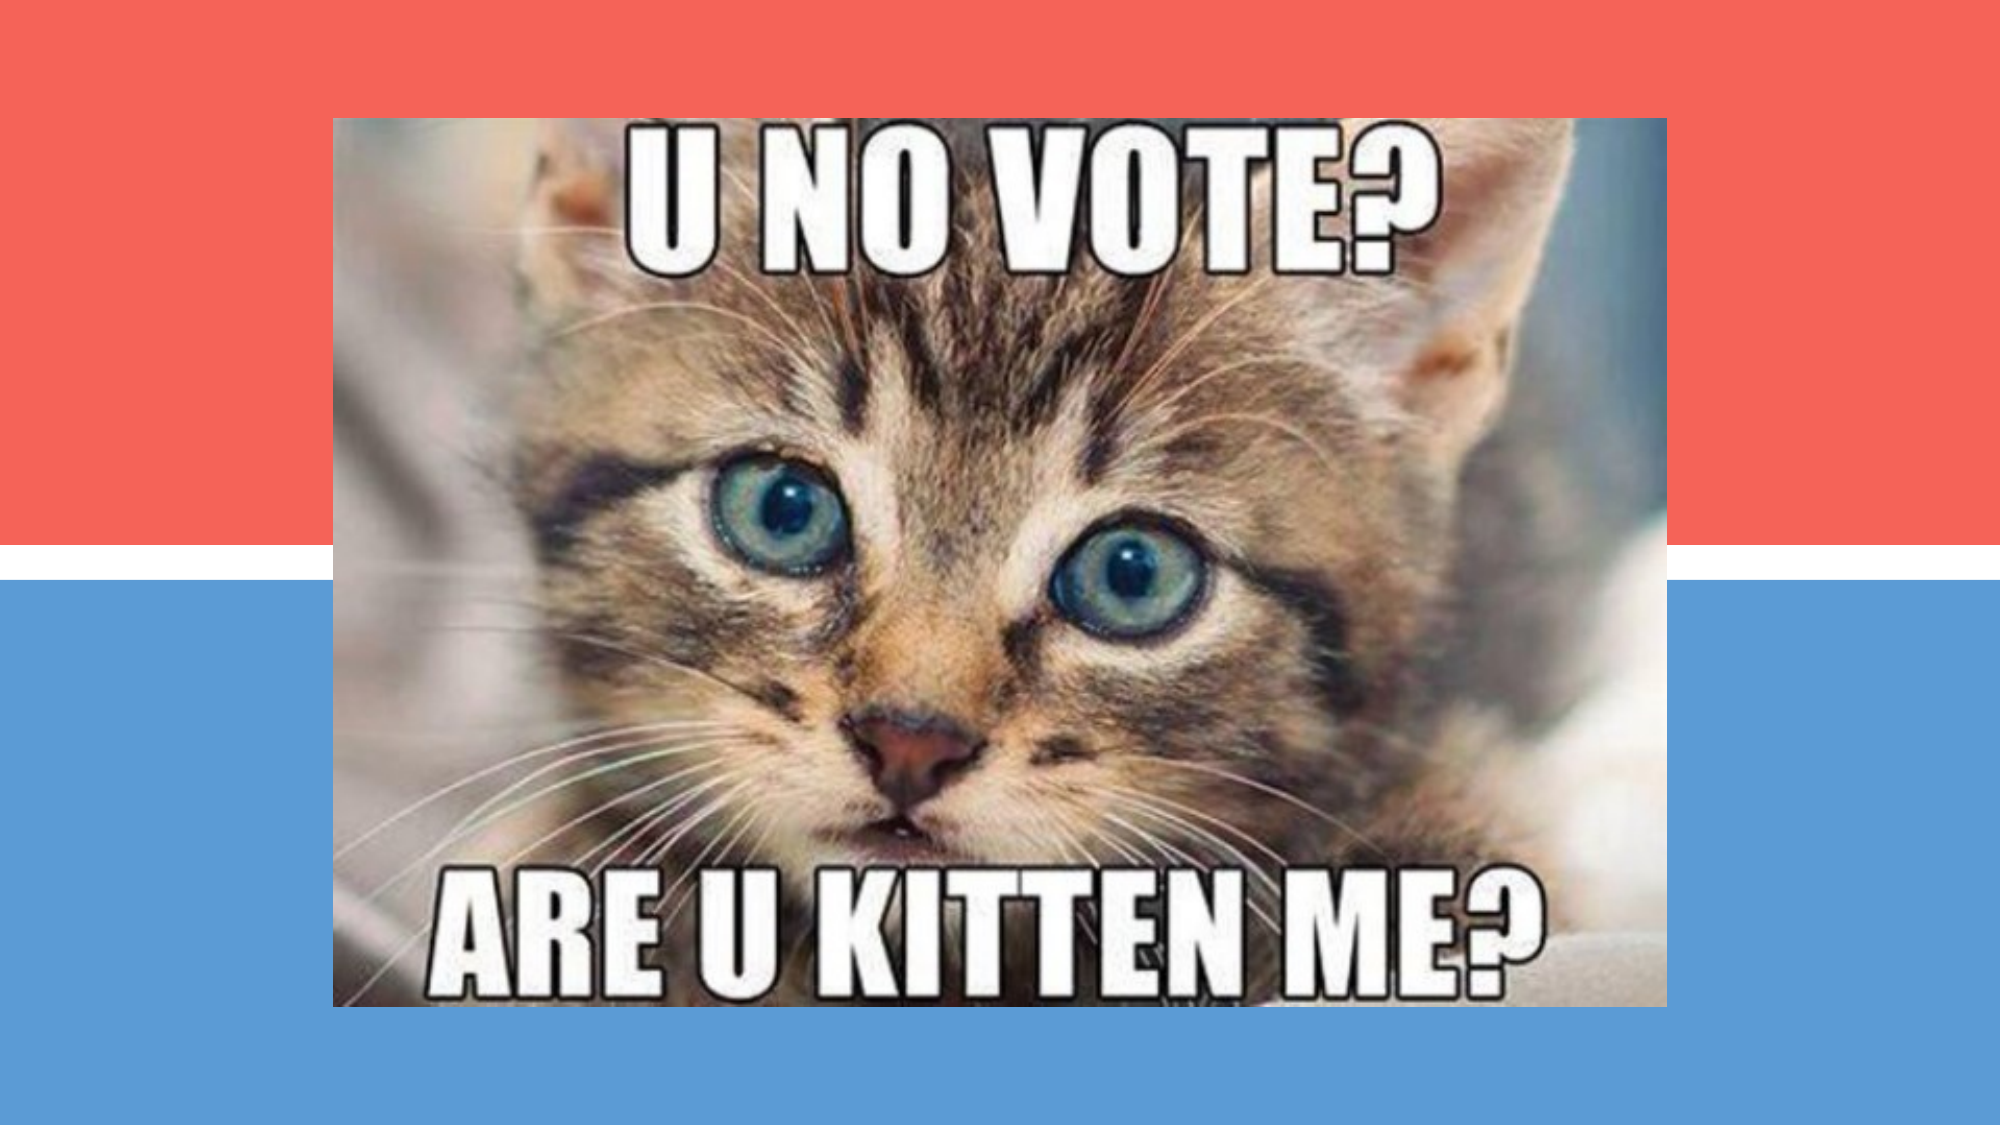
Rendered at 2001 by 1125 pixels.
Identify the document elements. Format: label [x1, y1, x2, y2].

picture [333, 118, 1667, 1007]
text_box [0, 579, 2000, 1125]
text_box [0, 0, 2000, 546]
